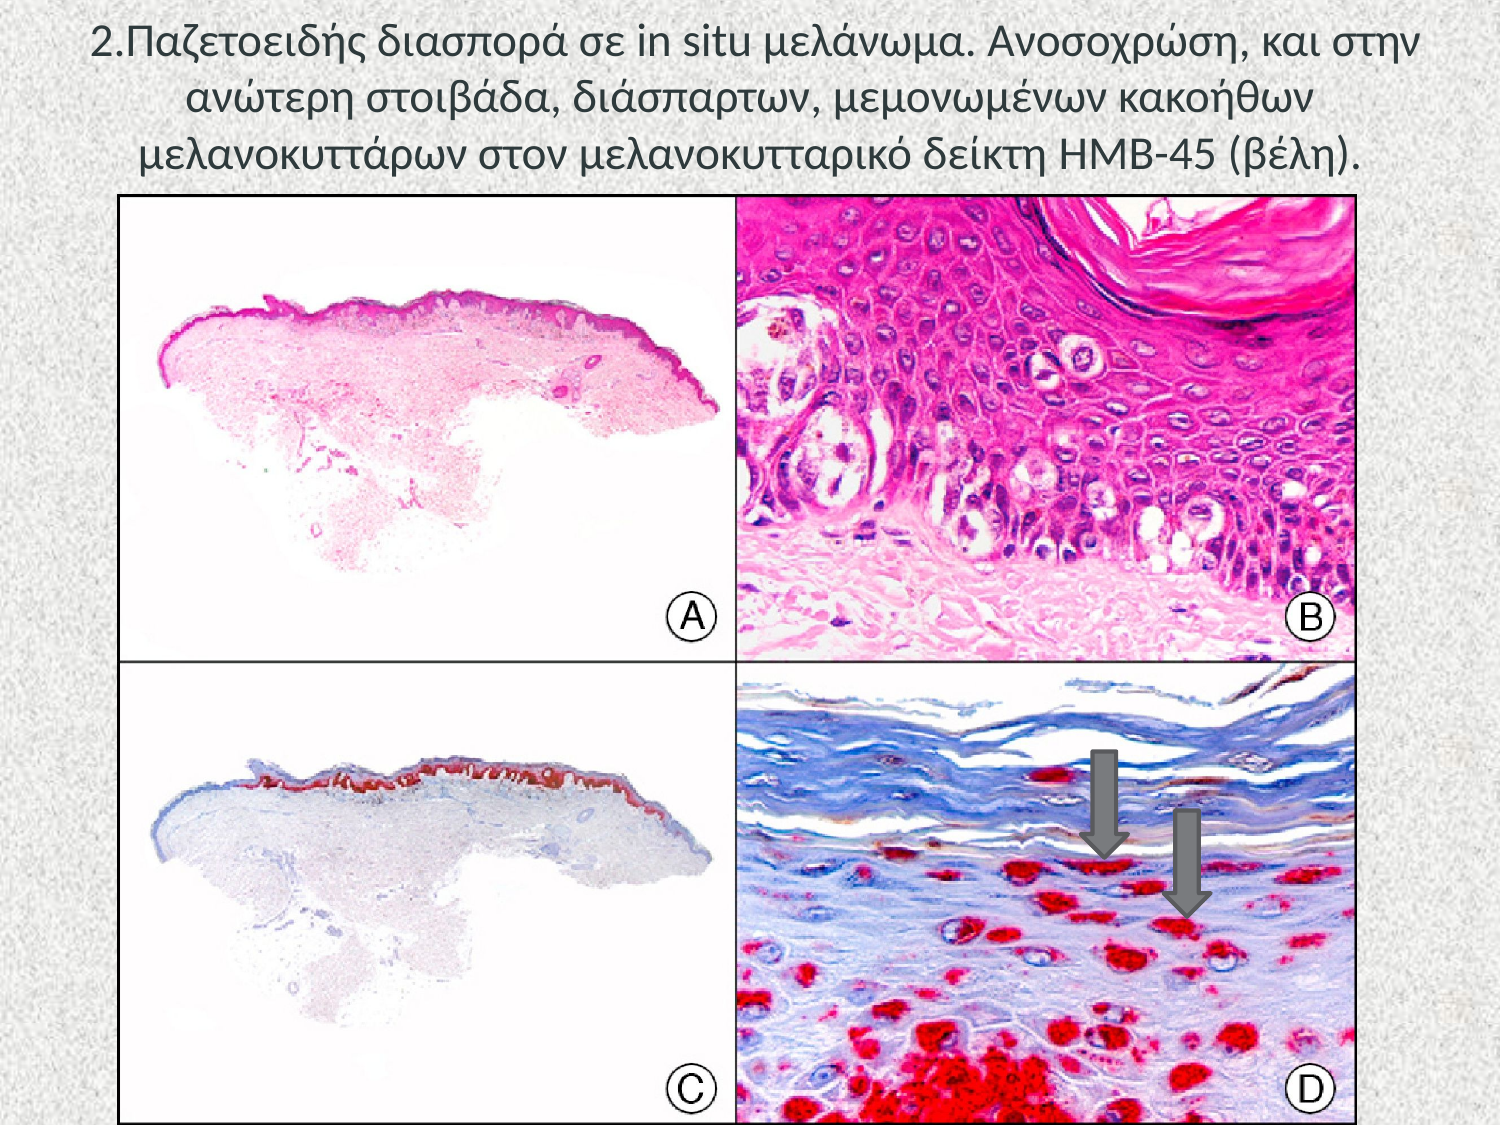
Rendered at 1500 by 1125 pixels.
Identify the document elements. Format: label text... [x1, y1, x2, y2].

title 2.Παζετοειδής διασπορά σε in situ μελάνωμα. Ανοσοχρώση, και στην ανώτερη στοιβάδα, διάσπαρτων, μεμονωμένων κακοήθων μελανοκυττάρων στον μελανοκυτταρικό δείκτη HMB-45 (βέλη). [0, 0, 1500, 188]
picture [0, 188, 1500, 1125]
